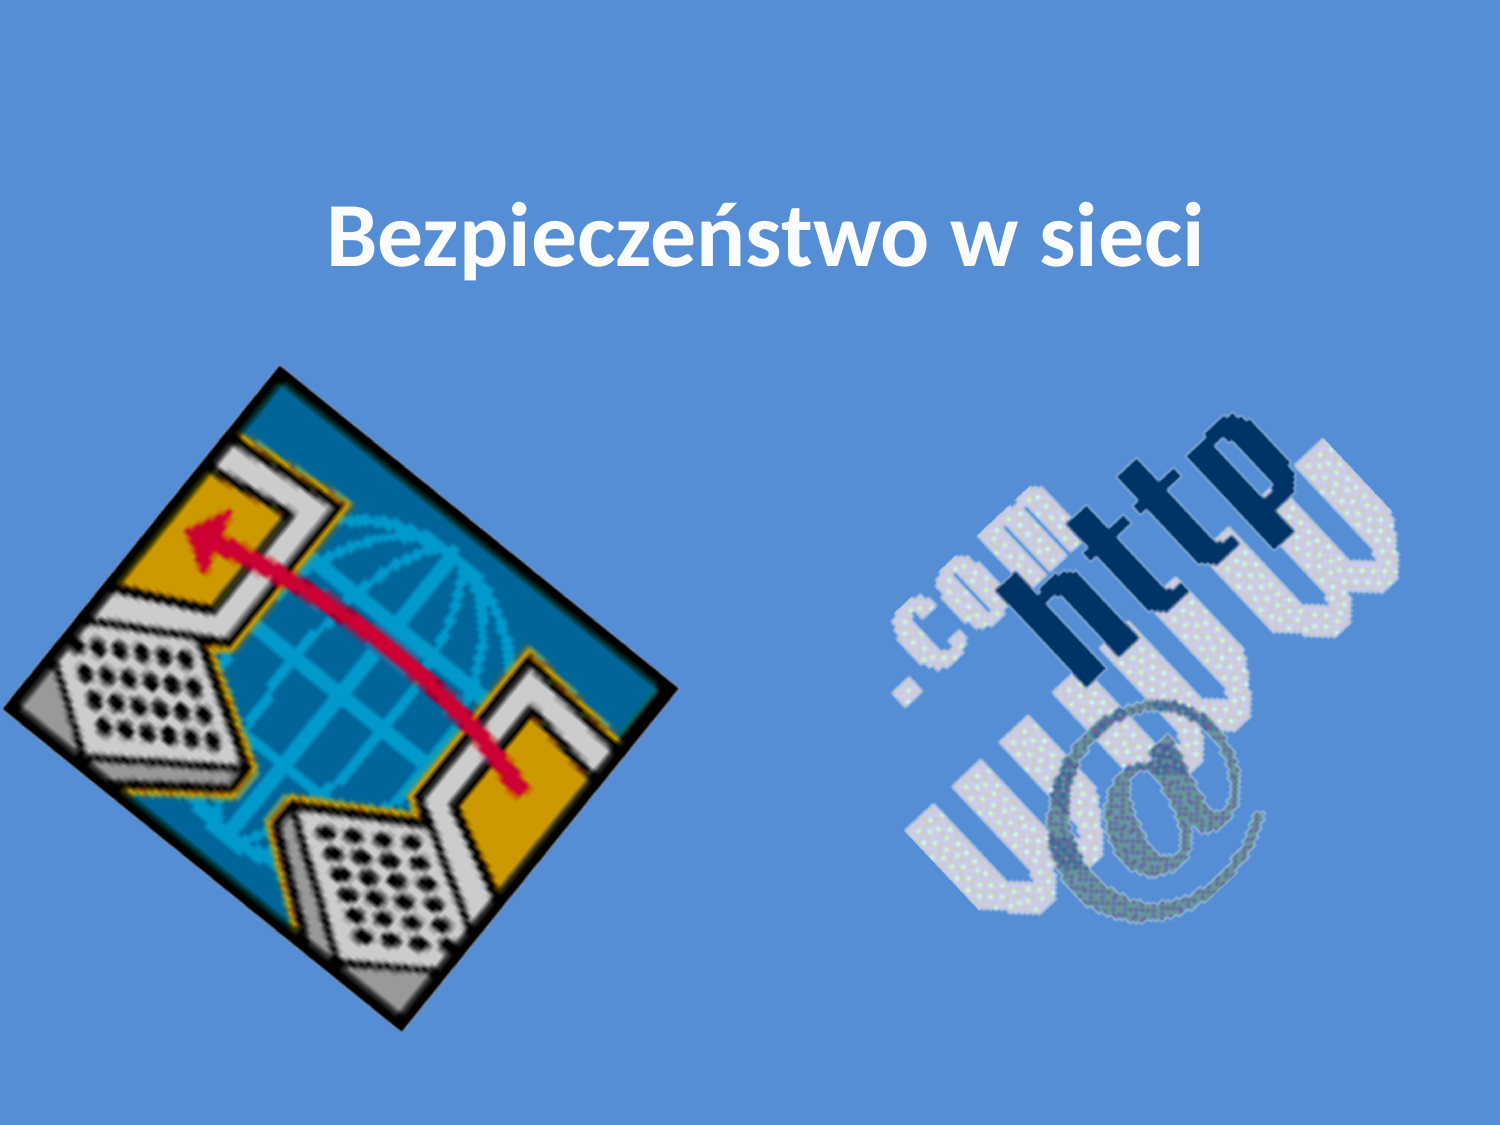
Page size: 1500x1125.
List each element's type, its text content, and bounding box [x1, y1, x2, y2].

picture [4, 368, 677, 1030]
picture [794, 319, 1498, 1017]
title Bezpieczeństwo w sieci [128, 164, 1404, 406]
